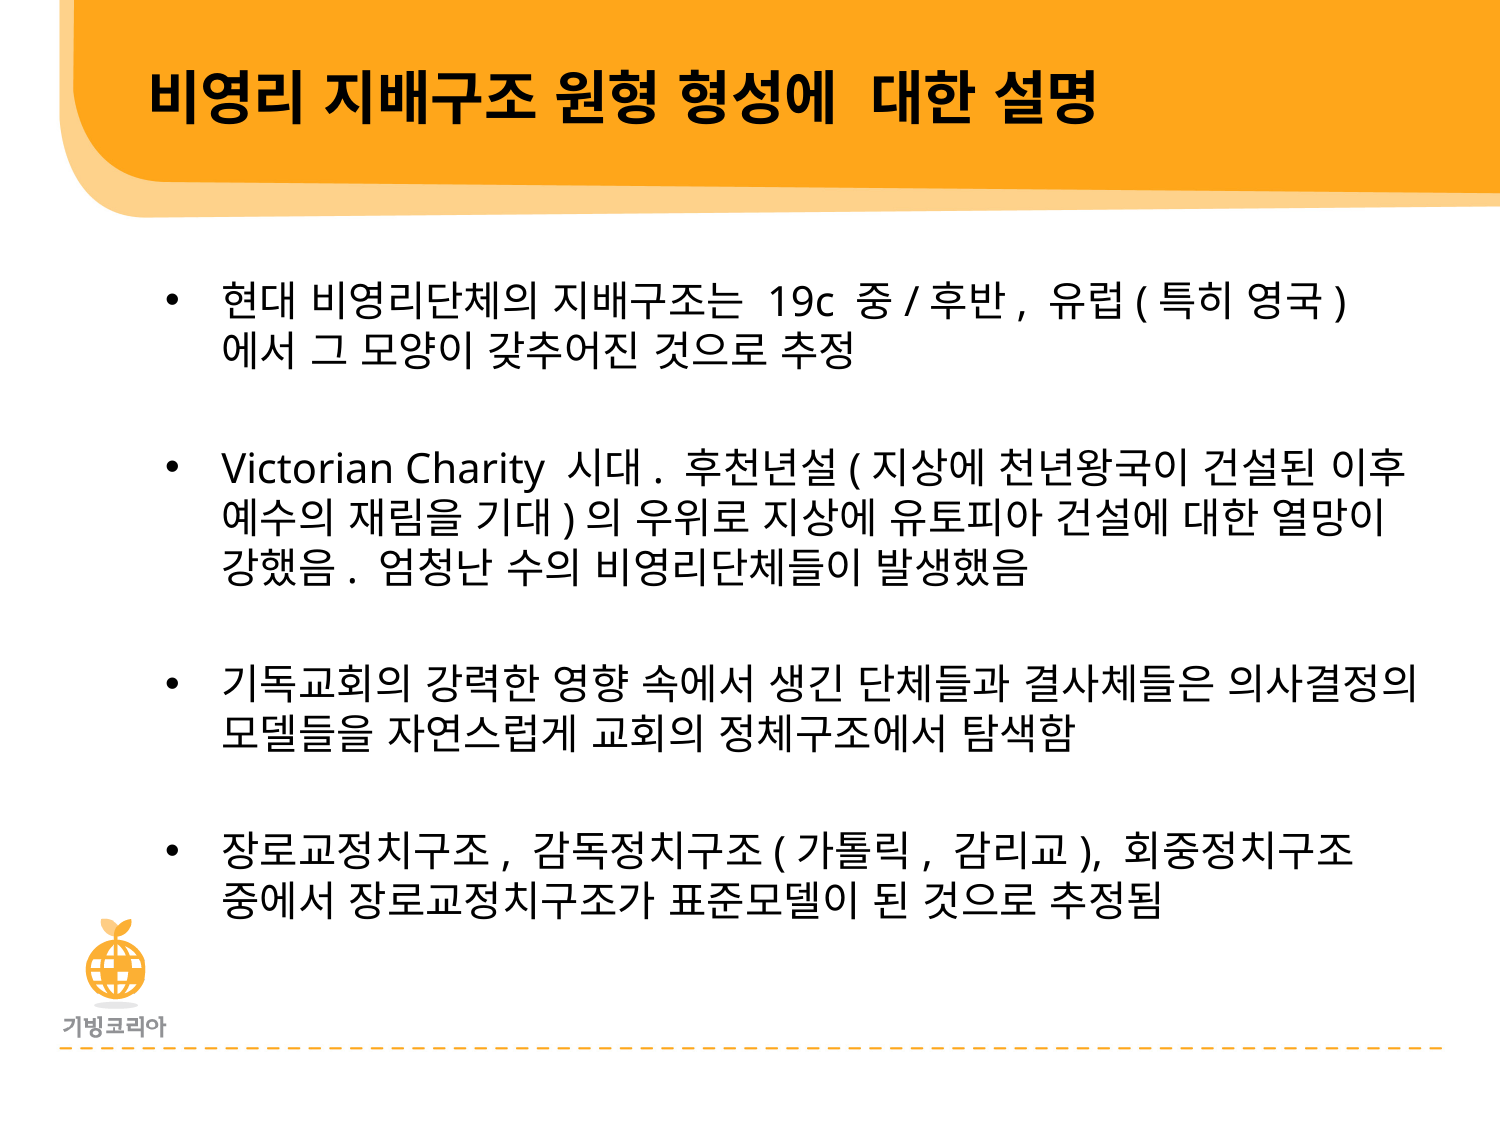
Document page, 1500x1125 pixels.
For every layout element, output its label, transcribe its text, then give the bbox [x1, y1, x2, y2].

picture [0, 0, 1500, 1125]
list 현대 비영리단체의 지배구조는 19c 중/후반, 유럽(특히 영국)에서 그 모양이 갖추어진 것으로 추정 Victorian Charity 시대. 후천년설(지상에 천년왕국이 건설된 이후 예수의 재림을 기대)의 우위로 지상에 유토피아 건설에 대한 열망이 강했음. 엄청난 수의 비영리단체들이 발생했음 기독교회의 강력한 영향 속에서 생긴 단체들과 결사체들은 의사결정의 모델들을 자연스럽게 교회의 정체구조에서 탐색함 장로교정치구조, 감독정치구조(가톨릭, 감리교), 회중정치구조 중에서 장로교정치구조가 표준모델이 된 것으로 추정됨 [150, 267, 1445, 1010]
text_box 비영리 지배구조 원형 형성에 대한 설명 [132, 53, 1368, 139]
